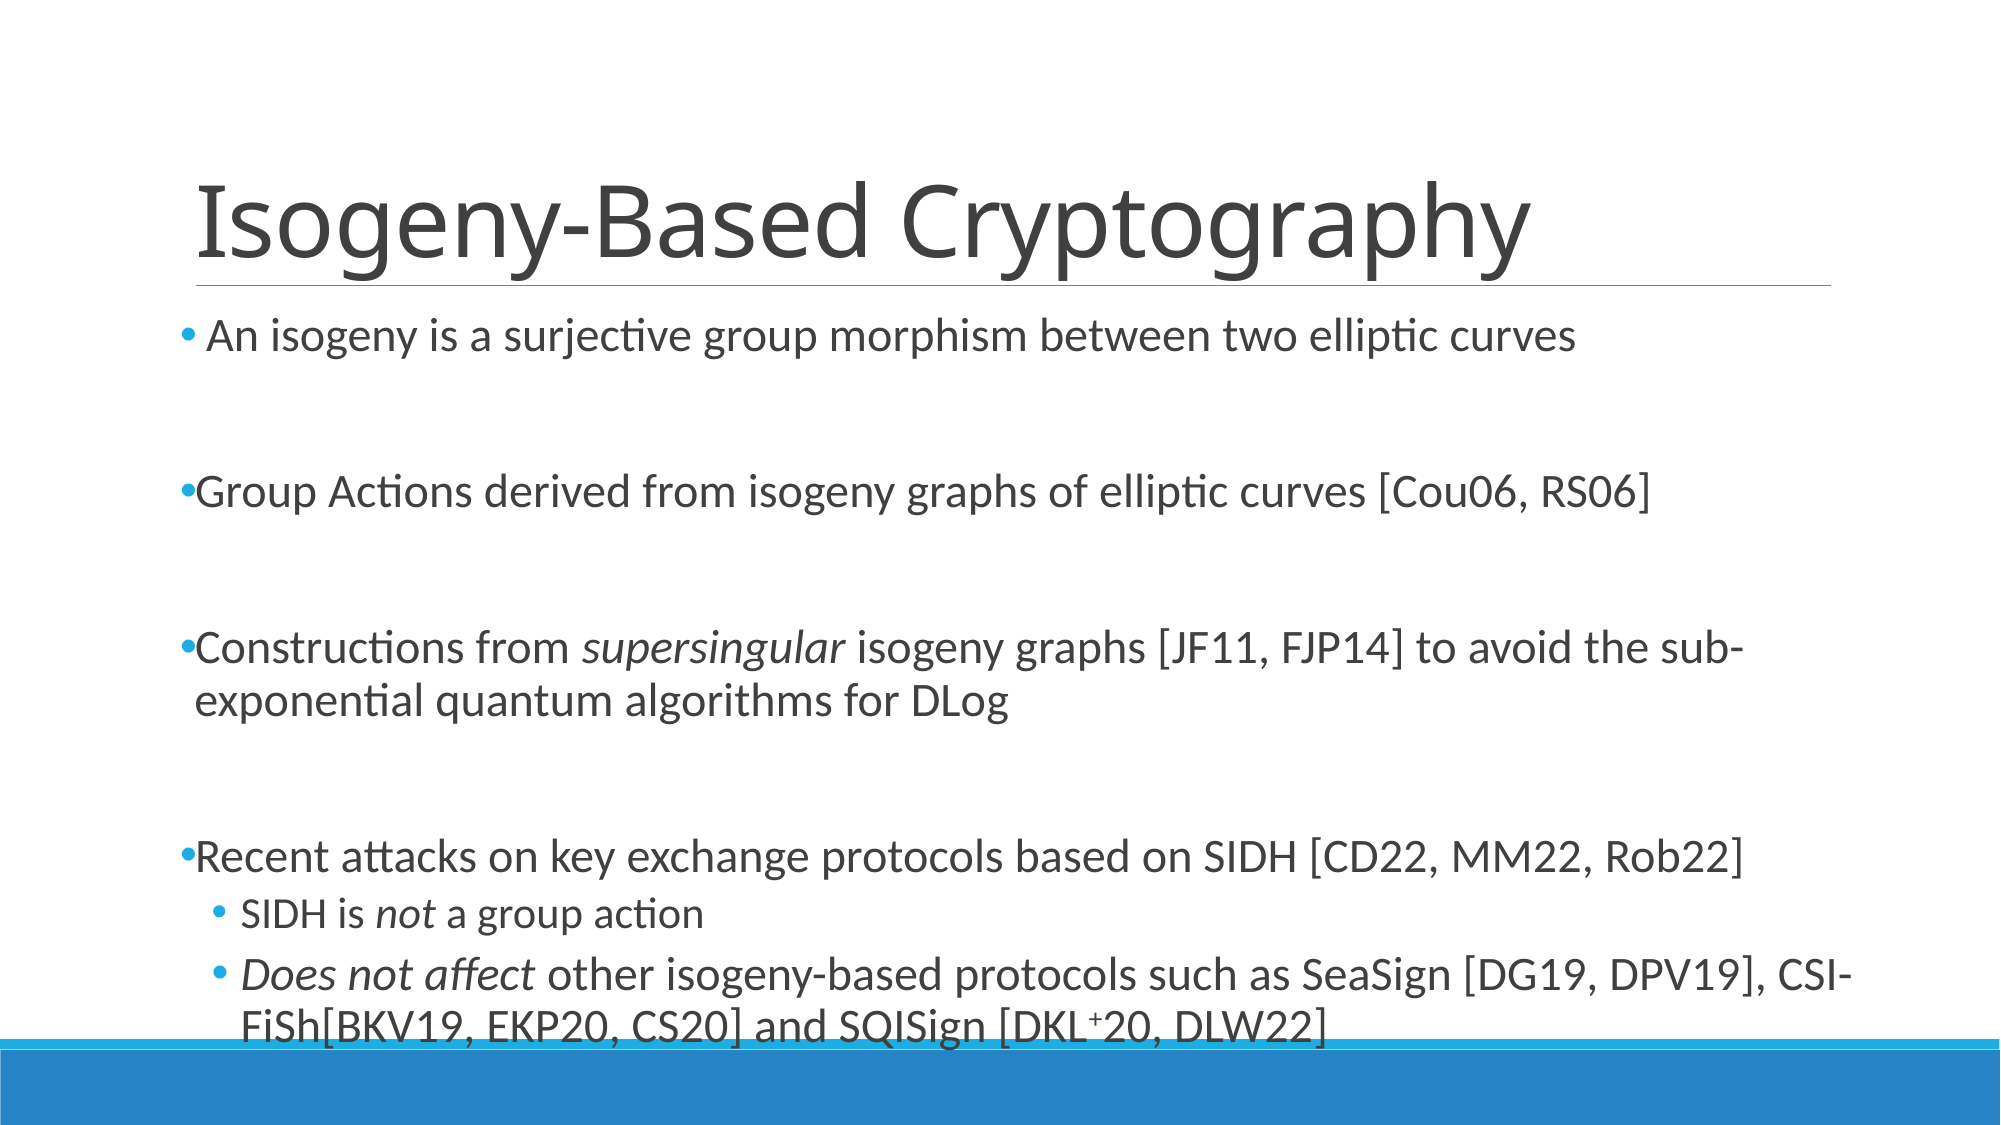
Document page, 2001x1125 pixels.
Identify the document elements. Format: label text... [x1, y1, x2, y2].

list An isogeny is a surjective group morphism between two elliptic curves Group Actions derived from isogeny graphs of elliptic curves [Cou06, RS06] Constructions from supersingular isogeny graphs [JF11, FJP14] to avoid the sub-exponential quantum algorithms for DLog Recent attacks on key exchange protocols based on SIDH [CD22, MM22, Rob22] SIDH is not a group action Does not affect other isogeny-based protocols such as SeaSign [DG19, DPV19], CSI-FiSh[BKV19, EKP20, CS20] and SQISign [DKL+20, DLW22] [180, 302, 1907, 1068]
title Isogeny-Based Cryptography [180, 47, 1830, 285]
